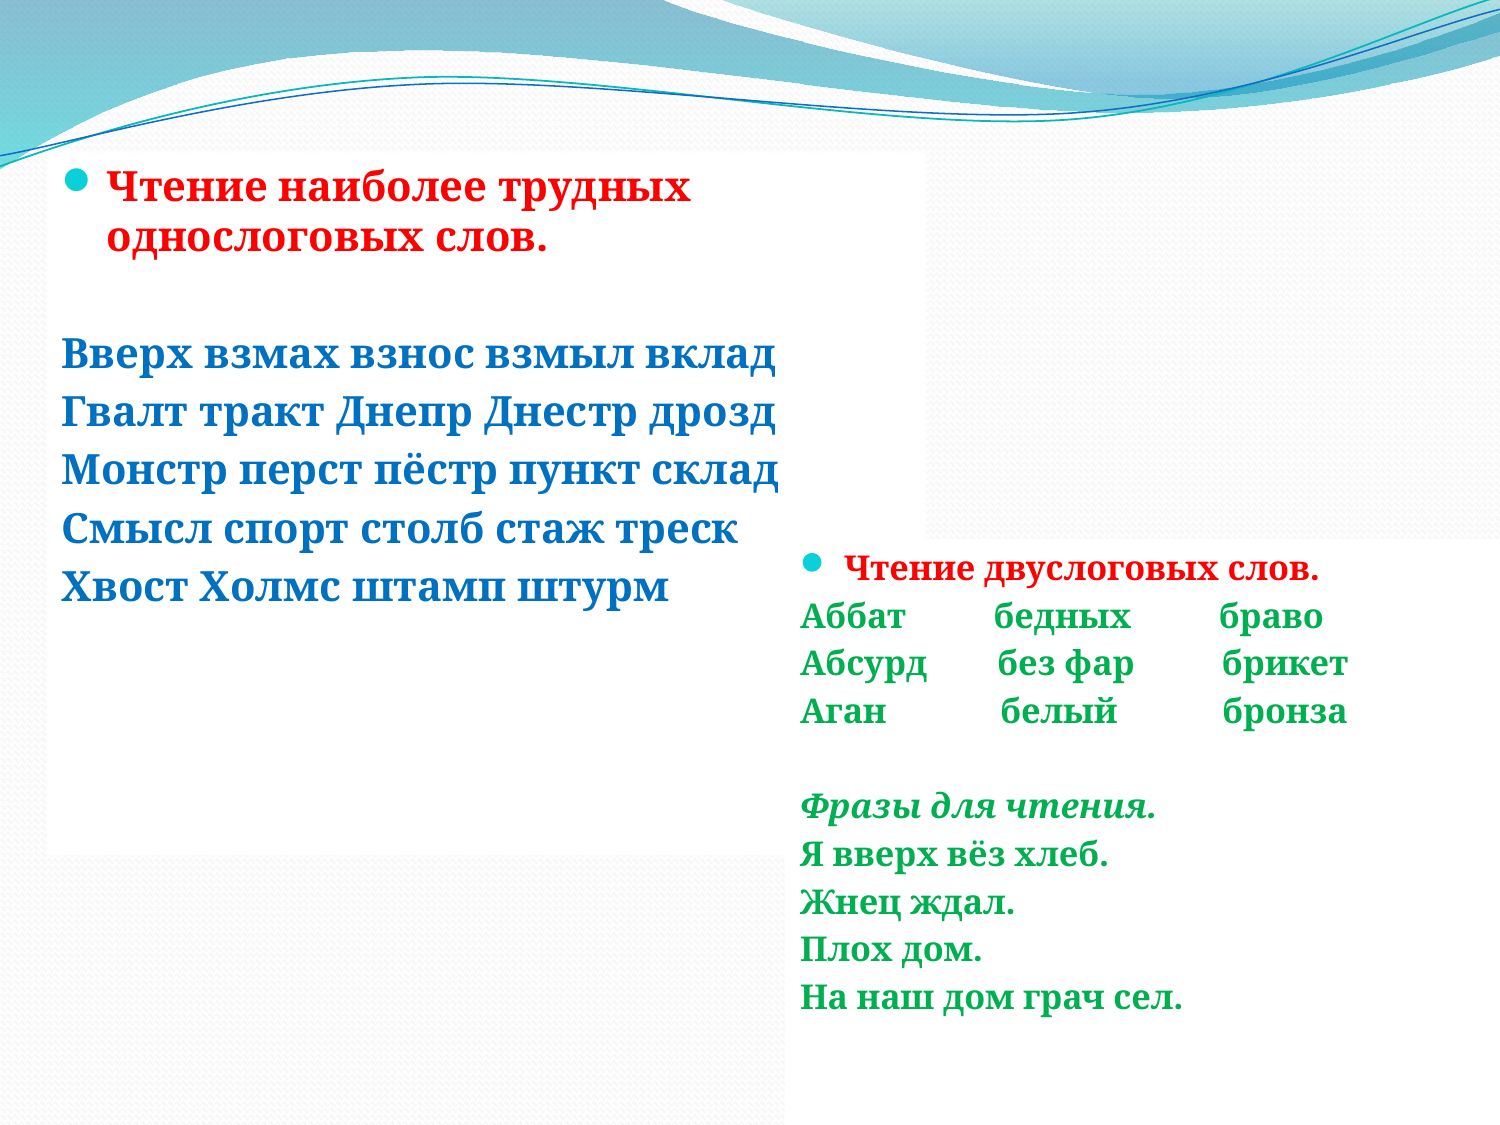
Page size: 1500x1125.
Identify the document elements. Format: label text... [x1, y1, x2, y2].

list Чтение двуслоговых слов. Аббат бедных браво Абсурд без фар брикет Аган белый бронза Фразы для чтения. Я вверх вёз хлеб. Жнец ждал. Плох дом. На наш дом грач сел. [785, 539, 1500, 1125]
list Чтение наиболее трудных однослоговых слов. Вверх взмах взнос взмыл вклад Гвалт тракт Днепр Днестр дрозд Монстр перст пёстр пункт склад Смысл спорт столб стаж треск Хвост Холмс штамп штурм [46, 152, 926, 856]
